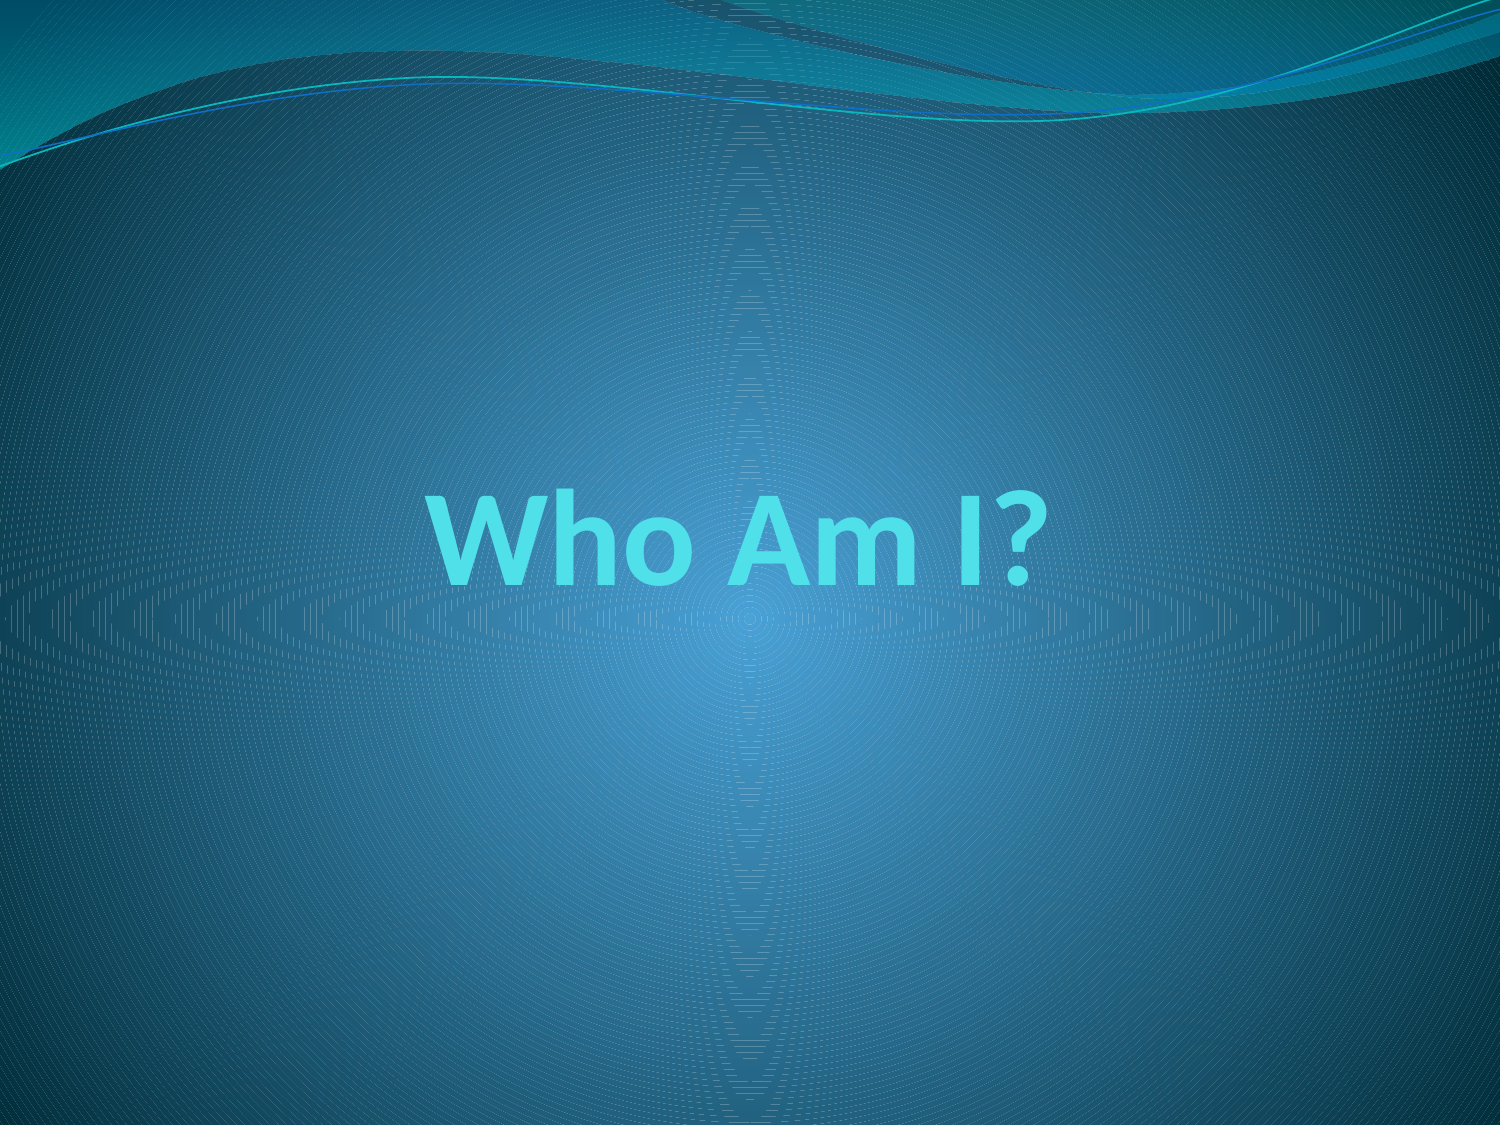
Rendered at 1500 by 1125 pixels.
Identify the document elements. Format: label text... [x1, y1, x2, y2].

title Who Am I? [0, 312, 1089, 613]
